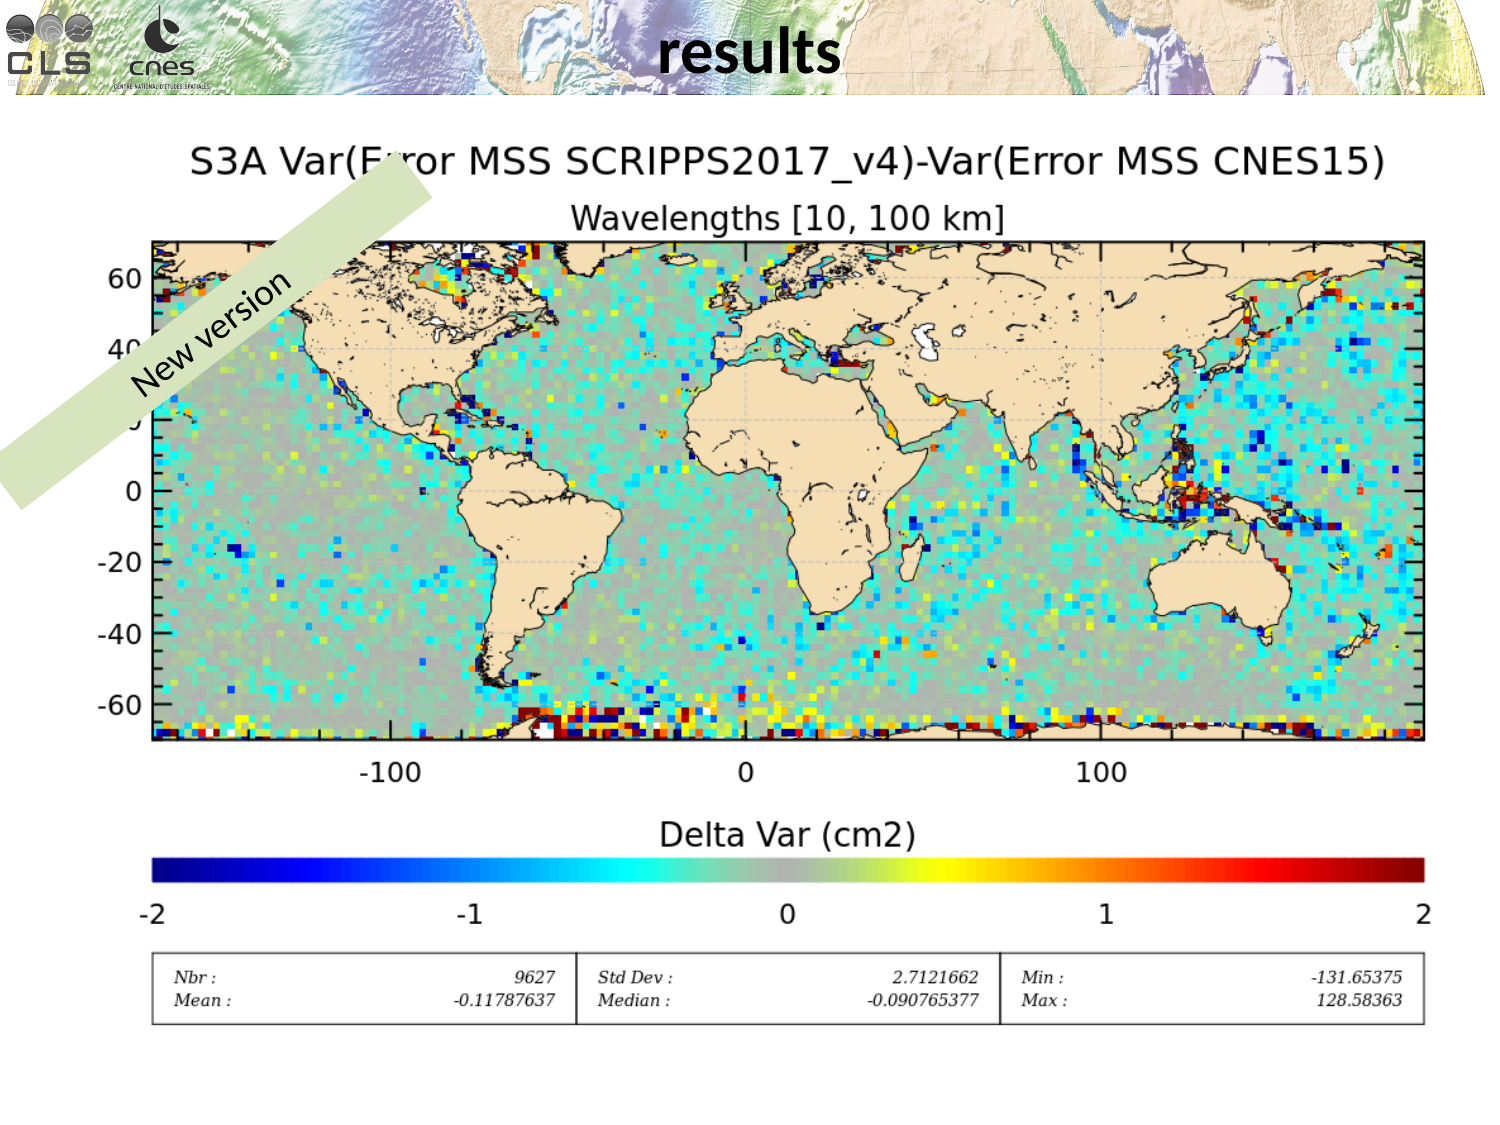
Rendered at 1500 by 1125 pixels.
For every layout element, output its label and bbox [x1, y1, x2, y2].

text_box [0, 0, 1500, 95]
picture [112, 4, 210, 90]
picture [0, 100, 1500, 1049]
picture [5, 13, 93, 86]
